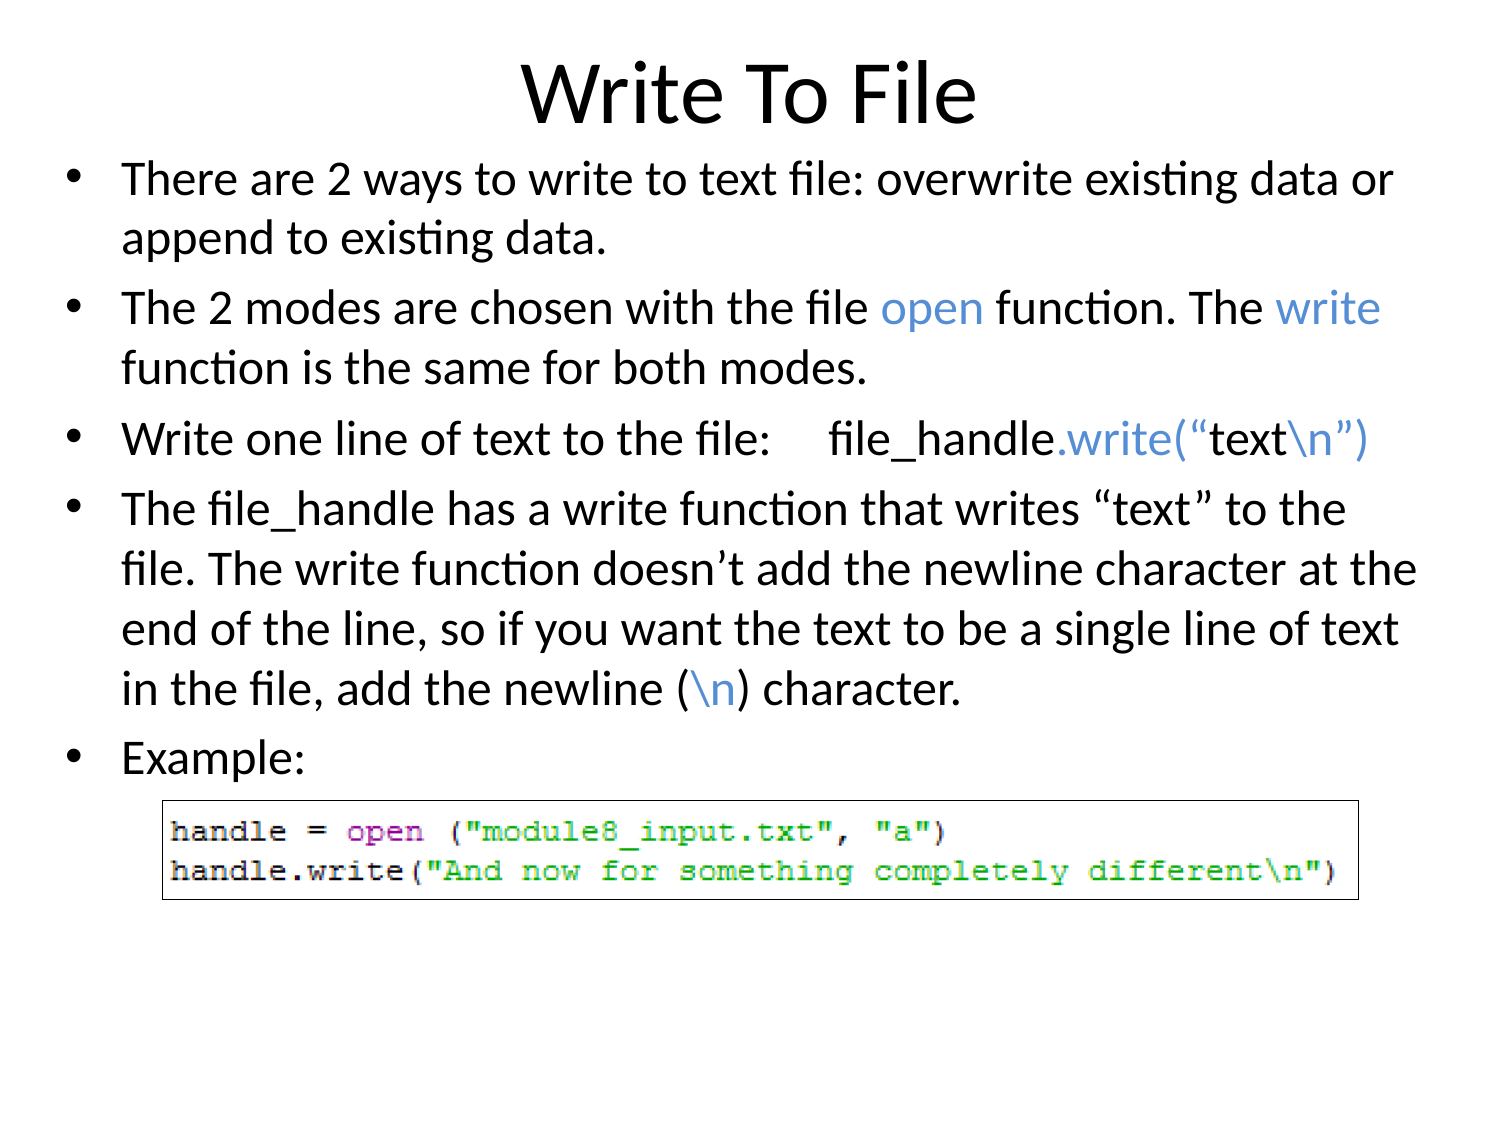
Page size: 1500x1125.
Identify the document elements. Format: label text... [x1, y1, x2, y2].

title Write To File [75, 24, 1425, 137]
list There are 2 ways to write to text file: overwrite existing data or append to existing data. The 2 modes are chosen with the file open function. The write function is the same for both modes. Write one line of text to the file: file_handle.write(“text\n”) The file_handle has a write function that writes “text” to the file. The write function doesn’t add the newline character at the end of the line, so if you want the text to be a single line of text in the file, add the newline (\n) character. Example: [50, 137, 1438, 1050]
picture [162, 799, 1360, 901]
